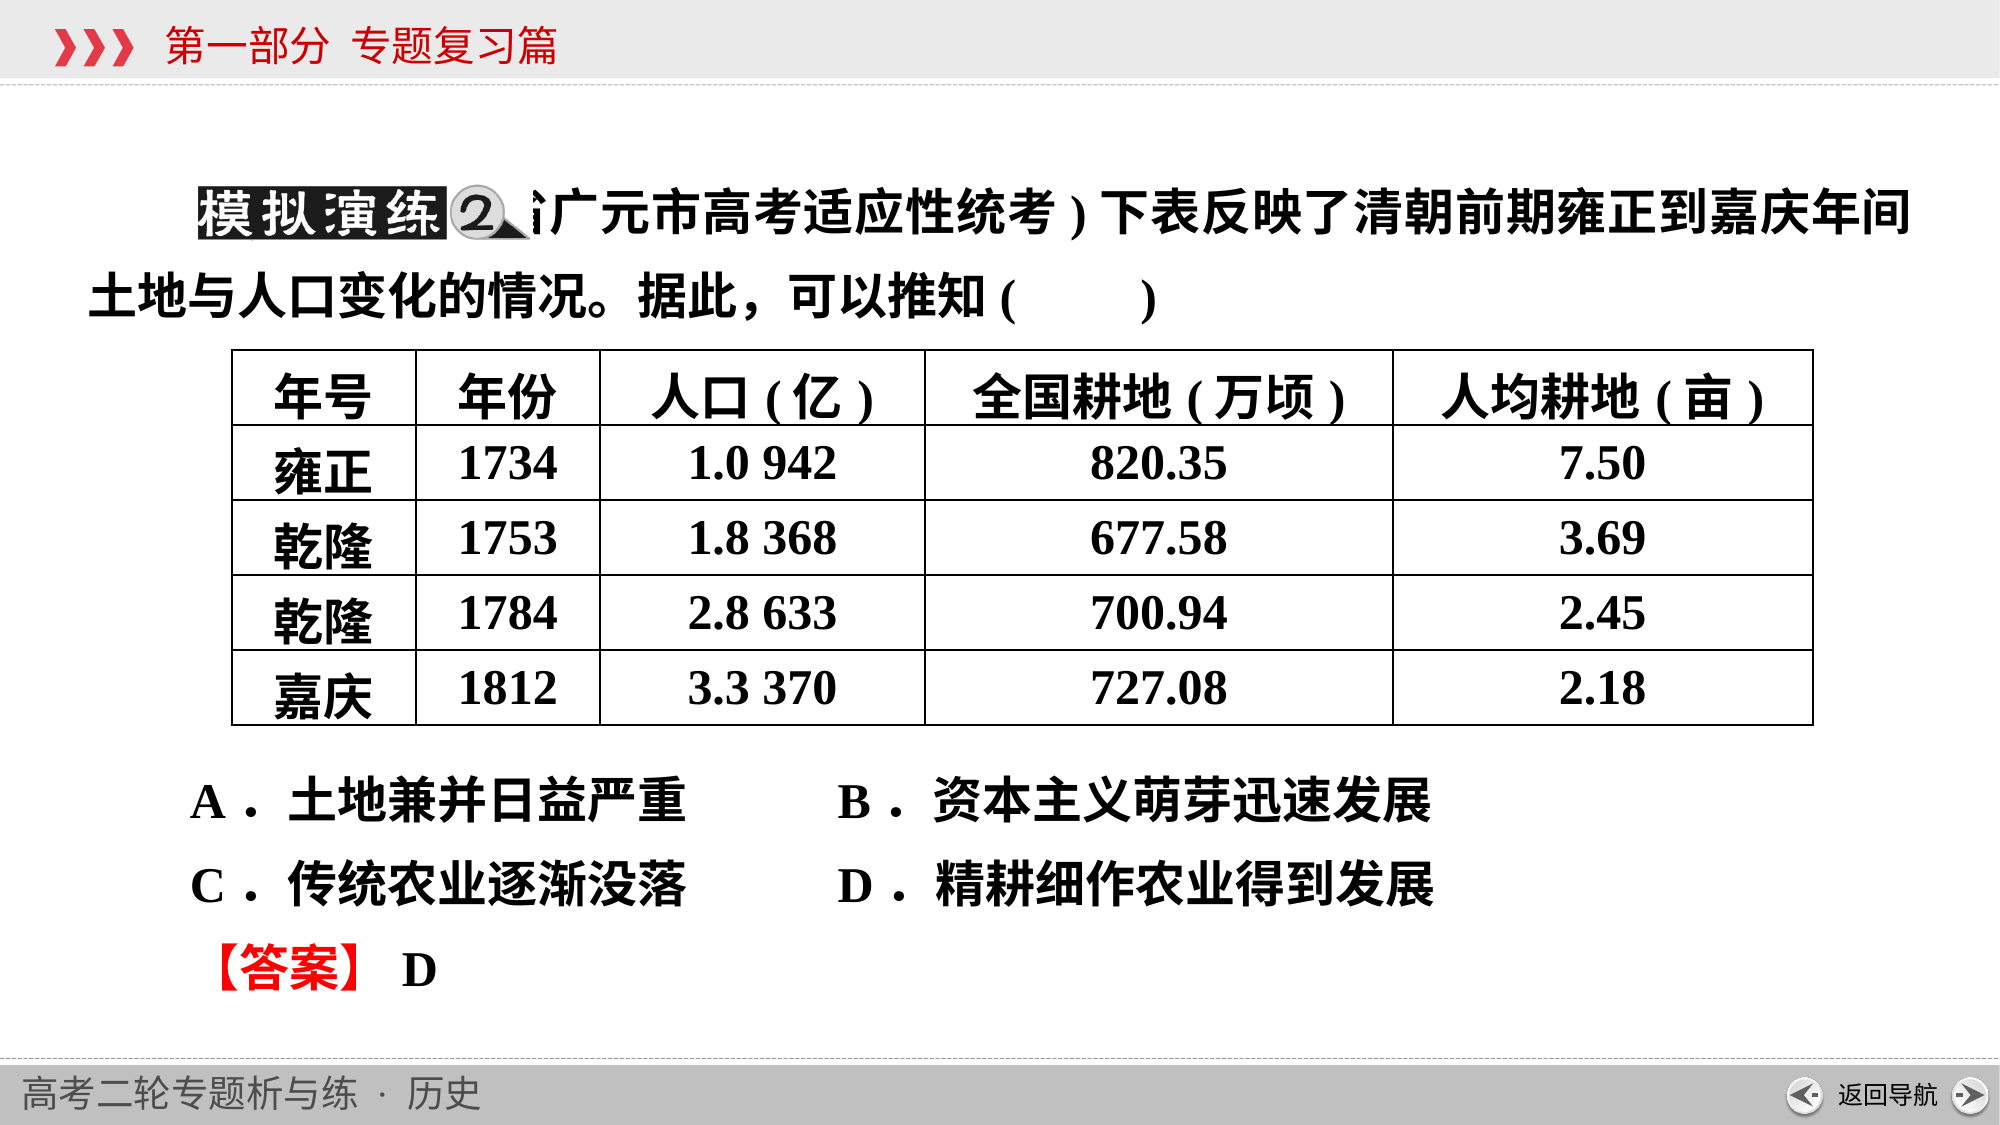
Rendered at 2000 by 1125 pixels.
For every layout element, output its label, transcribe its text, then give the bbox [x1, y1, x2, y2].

table_cell 雍正 [233, 426, 415, 499]
table_header 人口(亿) [601, 351, 924, 424]
table_header 人均耕地(亩) [1394, 351, 1812, 424]
table_cell 1.8 368 [601, 501, 924, 574]
table_cell 7.50 [1394, 426, 1812, 499]
table_cell 677.58 [926, 501, 1392, 574]
table_cell 820.35 [926, 426, 1392, 499]
table_header 年份 [417, 351, 599, 424]
picture [196, 184, 534, 241]
table_cell 乾隆 [233, 501, 415, 574]
table_cell 嘉庆 [233, 651, 415, 724]
table_cell 1812 [417, 651, 599, 724]
table_cell 2.45 [1394, 576, 1812, 649]
table_cell 1.0 942 [601, 426, 924, 499]
table_cell 1784 [417, 576, 599, 649]
table_cell 2.8 633 [601, 576, 924, 649]
picture [1782, 1075, 1827, 1121]
table_header 年号 [233, 351, 415, 424]
table_cell 2.18 [1394, 651, 1812, 724]
table_cell 727.08 [926, 651, 1392, 724]
list (2016·四川省广元市高考适应性统考)下表反映了清朝前期雍正到嘉庆年间土地与人口变化的情况。据此，可以推知( ) A．土地兼并日益严重 B．资本主义萌芽迅速发展 C．传统农业逐渐没落 D．精耕细作农业得到发展 【答案】D [72, 148, 1928, 1004]
table_cell 3.3 370 [601, 651, 924, 724]
table_header 全国耕地(万顷) [926, 351, 1392, 424]
table_cell 乾隆 [233, 576, 415, 649]
table_cell 3.69 [1394, 501, 1812, 574]
picture [1947, 1075, 1993, 1121]
table_cell 700.94 [926, 576, 1392, 649]
table_cell 1753 [417, 501, 599, 574]
table_cell 1734 [417, 426, 599, 499]
